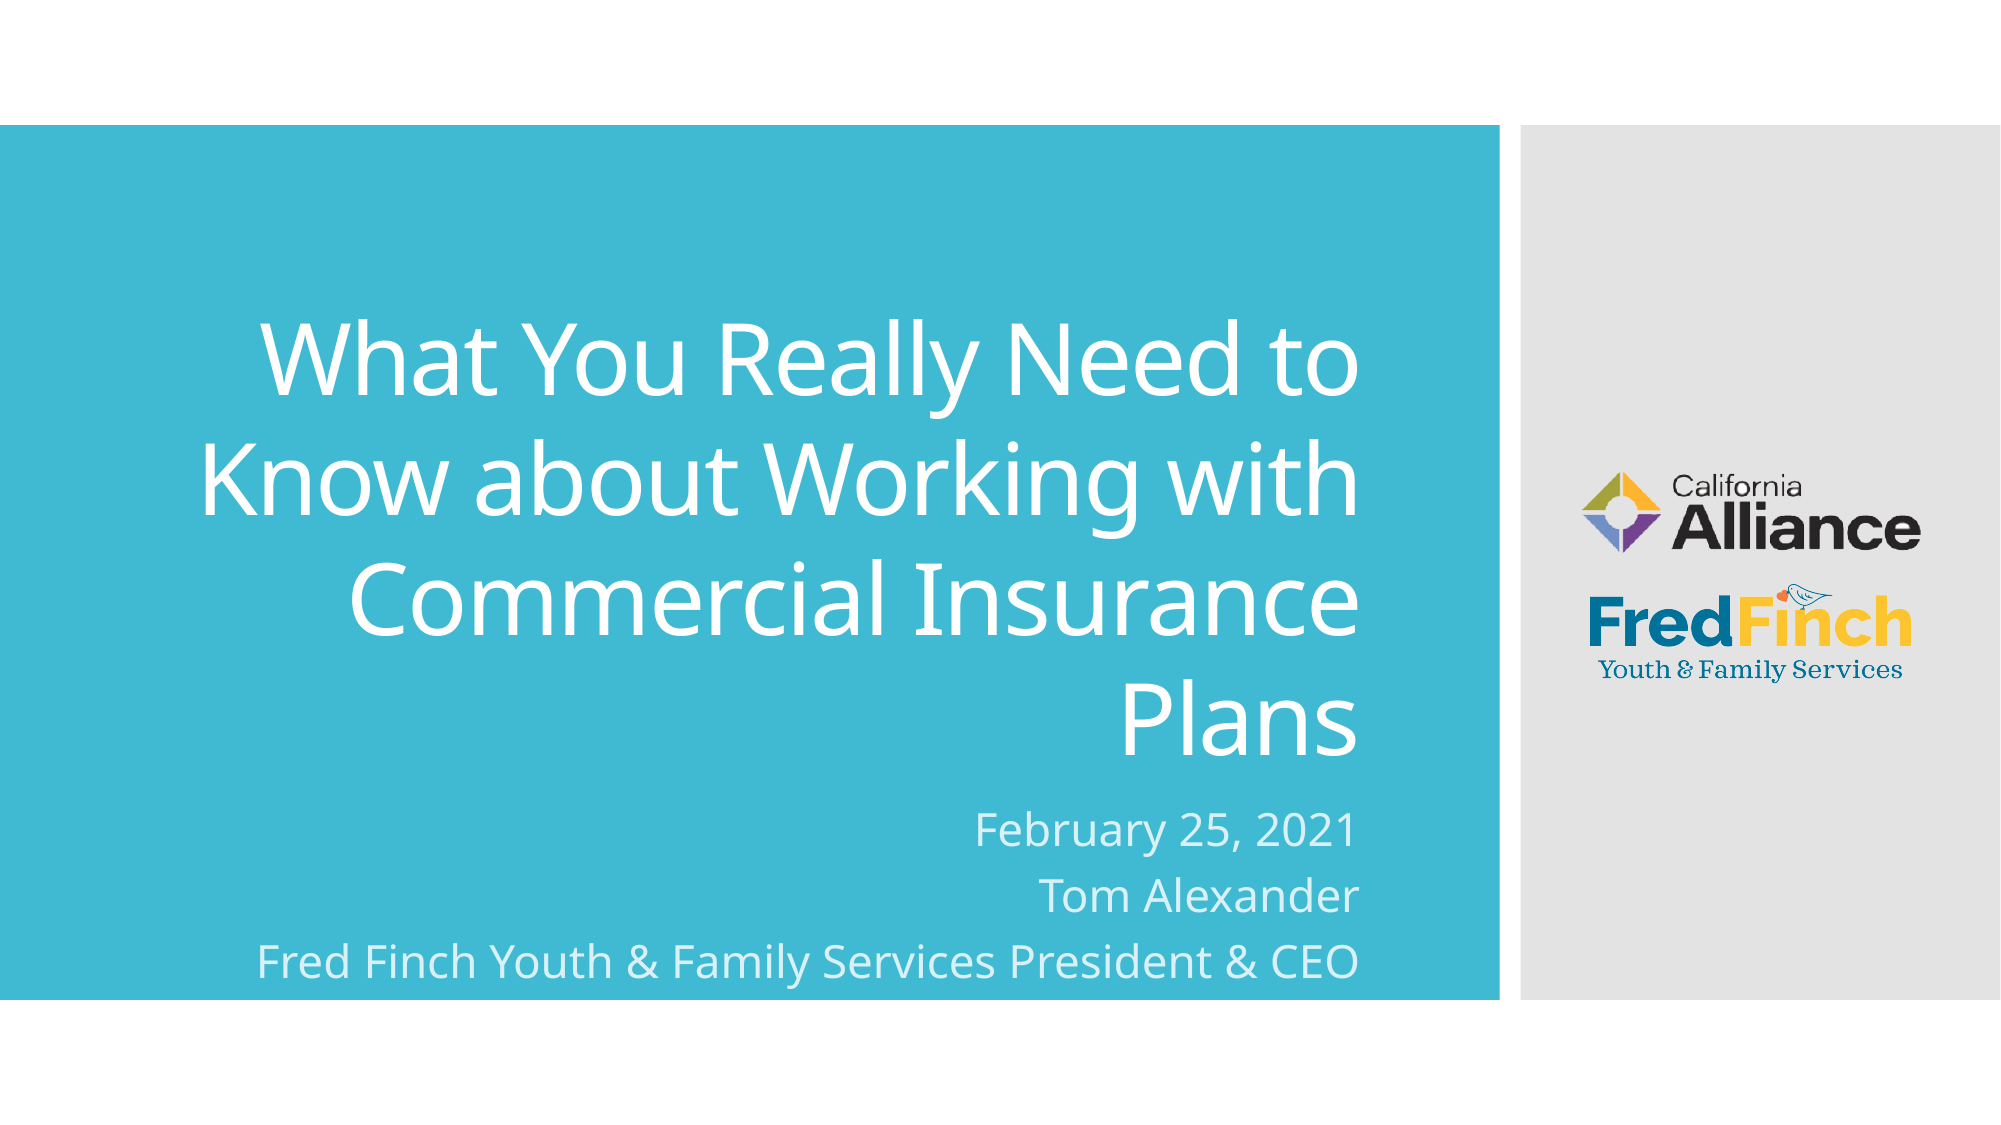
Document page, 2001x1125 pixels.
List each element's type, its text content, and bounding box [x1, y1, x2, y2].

picture [1582, 577, 1918, 691]
picture [1582, 469, 1926, 553]
title What You Really Need to Know about Working with Commercial Insurance Plans [175, 248, 1376, 782]
subtitle February 25, 2021 Tom Alexander Fred Finch Youth & Family Services President & CEO [175, 782, 1376, 1002]
